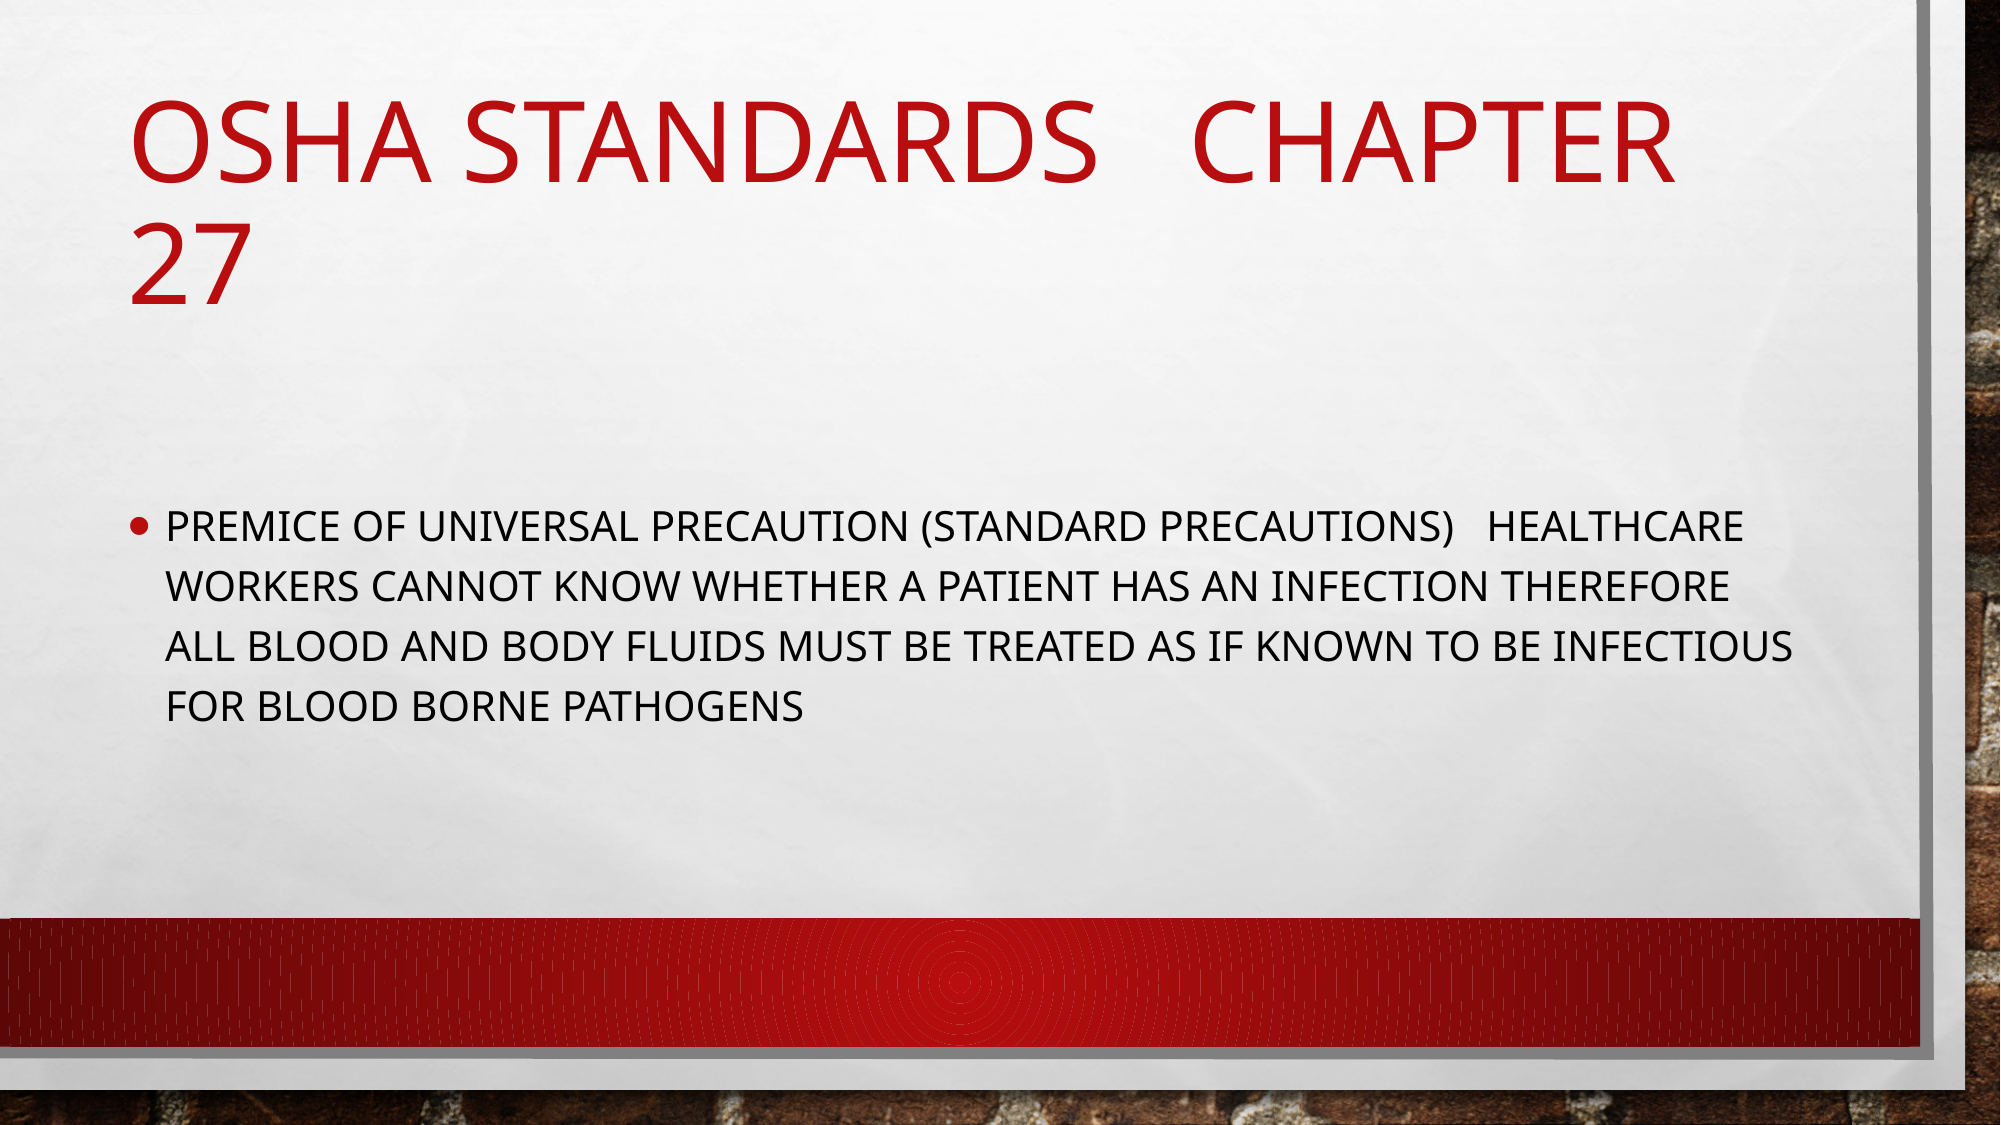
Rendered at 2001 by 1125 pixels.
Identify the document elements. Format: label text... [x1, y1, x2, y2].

picture [0, 0, 2000, 1125]
title Osha standards chapter 27 [112, 112, 1818, 302]
list Premice of universal precaution (standard precautions) Healthcare workers cannot know whether a patient has an infection therefore all blood and body fluids must be treated as if known to be infectious for blood borne pathogens [112, 338, 1818, 882]
